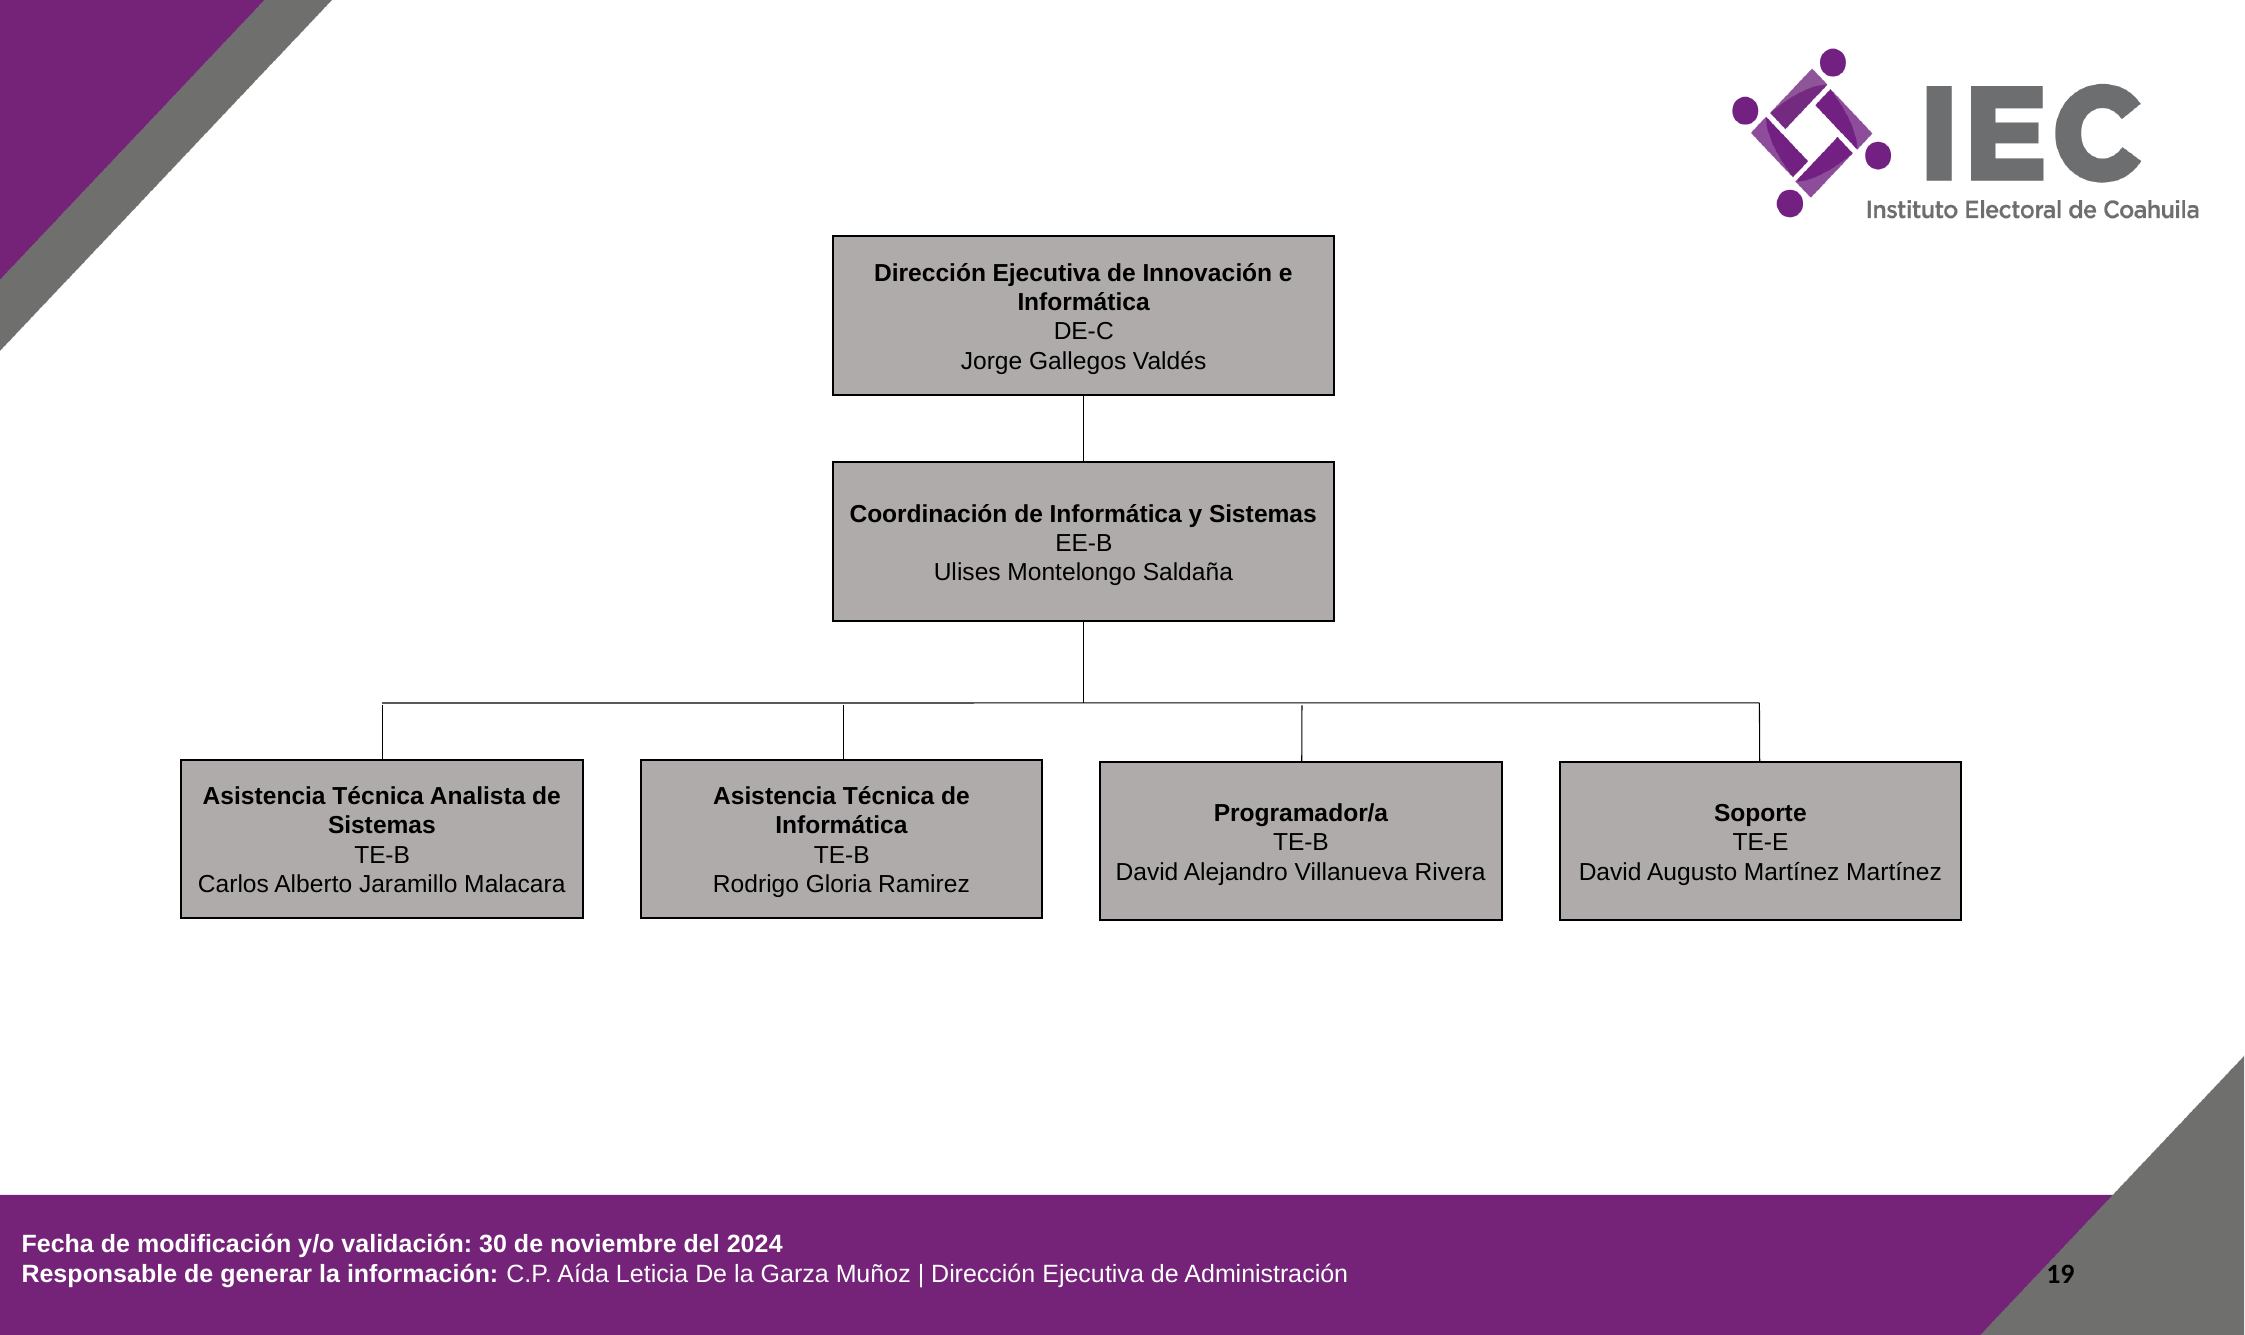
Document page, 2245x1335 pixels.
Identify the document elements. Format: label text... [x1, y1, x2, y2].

text_box Dirección Ejecutiva de Innovación e Informática DE-C Jorge Gallegos Valdés [832, 235, 1335, 396]
text_box Coordinación de Informática y Sistemas EE-B Ulises Montelongo Saldaña [832, 461, 1335, 622]
picture [0, 0, 2245, 1335]
slide_number 19 [1584, 1237, 2090, 1309]
text_box Soporte TE-E David Augusto Martínez Martínez [1559, 761, 1759, 921]
text_box Asistencia Técnica de Informática TE-B Rodrigo Gloria Ramirez [640, 759, 1043, 919]
text_box Programador/a TE-B David Alejandro Villanueva Rivera [1303, 761, 1503, 921]
text_box Soporte TE-E David Augusto Martínez Martínez [1761, 761, 1962, 921]
text_box Fecha de modificación y/o validación: 30 de noviembre del 2024 Responsable de generar la información: C.P. Aída Leticia De la Garza Muñoz | Dirección Ejecutiva de Administración [0, 1220, 1734, 1296]
text_box Programador/a TE-B David Alejandro Villanueva Rivera [1099, 761, 1301, 921]
text_box Asistencia Técnica Analista de Sistemas TE-B Carlos Alberto Jaramillo Malacara [180, 759, 584, 919]
